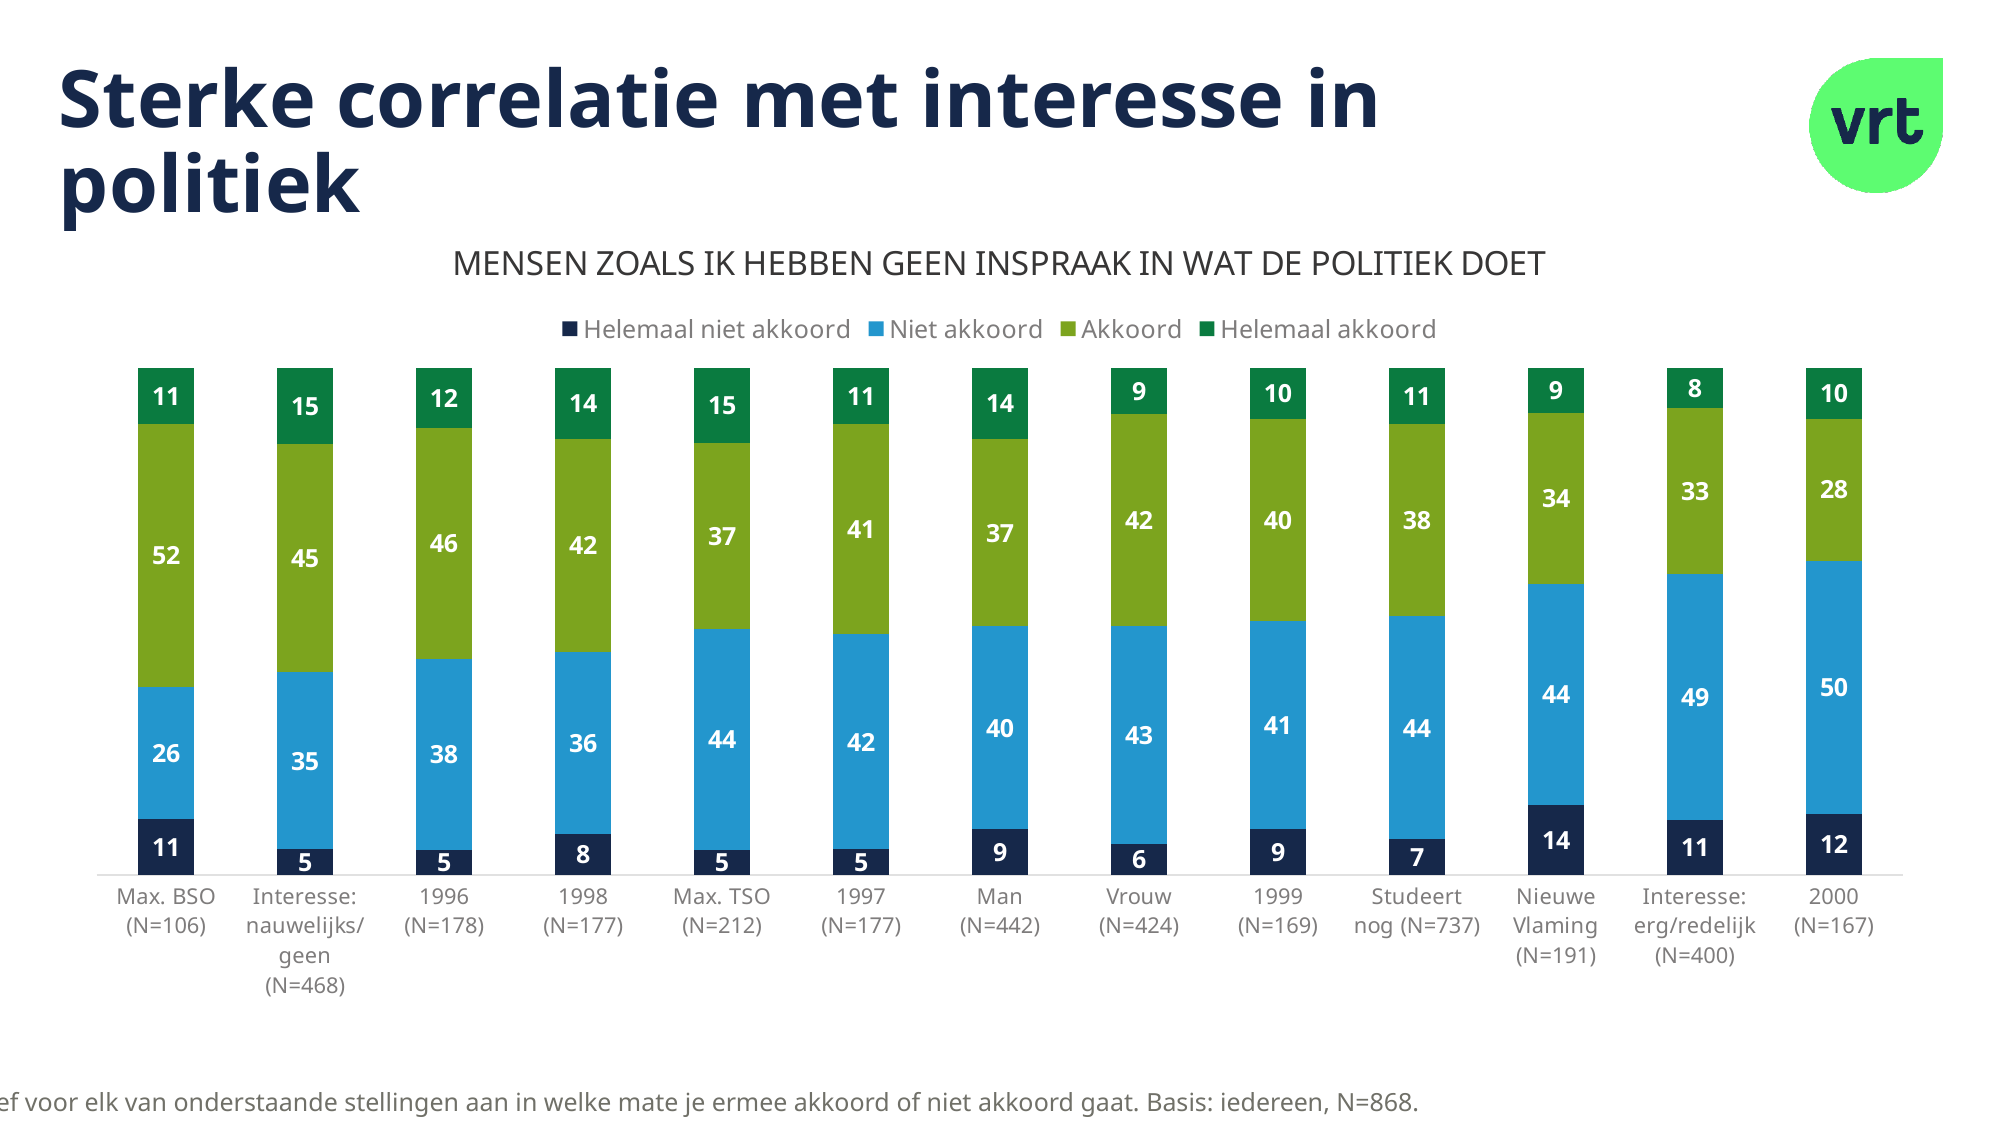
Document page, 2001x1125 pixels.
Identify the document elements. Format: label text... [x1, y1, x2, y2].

chart [59, 206, 1942, 1016]
title Sterke correlatie met interesse in politiek [59, 59, 1668, 206]
text_box Q: Geef voor elk van onderstaande stellingen aan in welke mate je ermee akkoord of niet akkoord gaat. Basis: iedereen, N=868. [0, 1079, 1437, 1125]
picture [1809, 58, 1943, 193]
